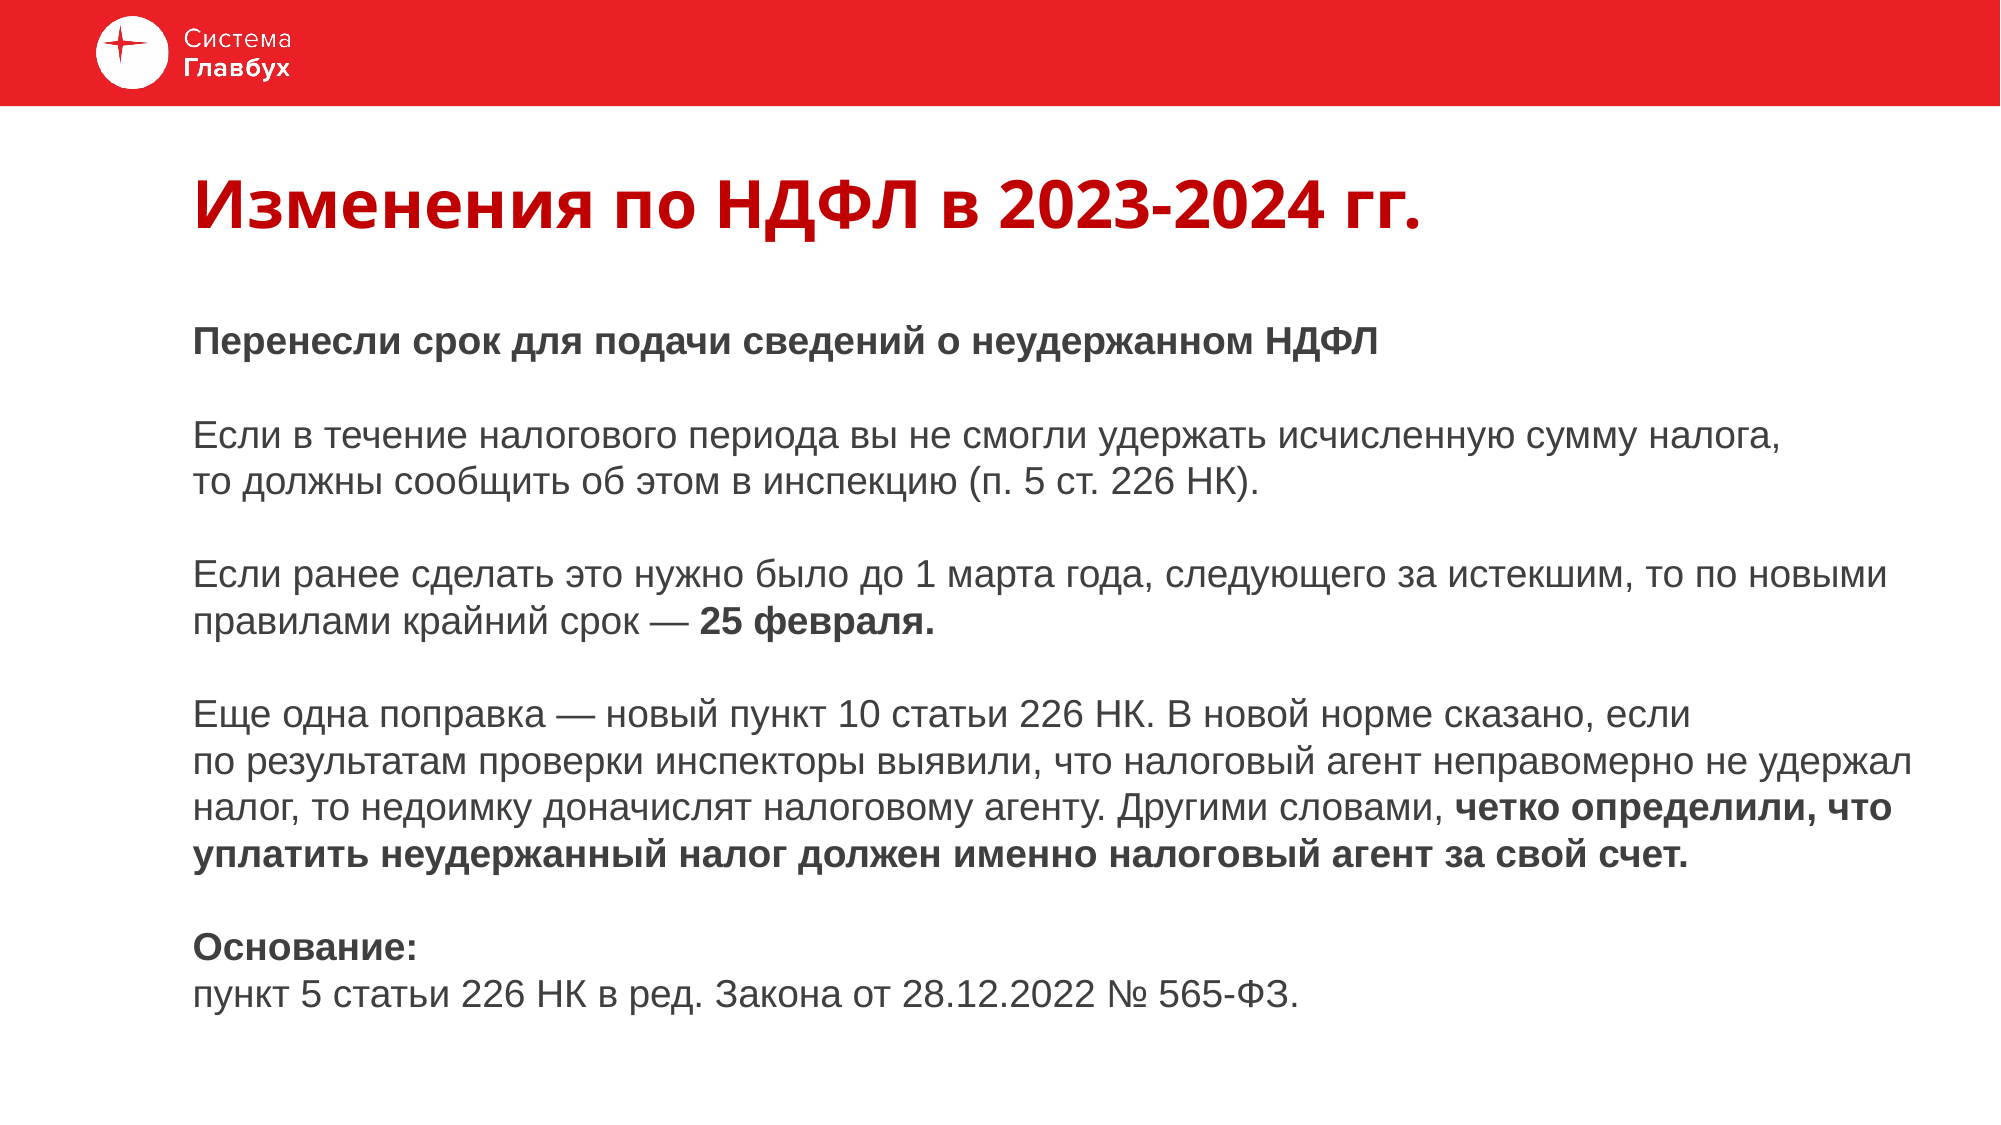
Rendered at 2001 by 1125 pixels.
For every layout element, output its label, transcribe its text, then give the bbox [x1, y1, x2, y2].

text_box Перенесли срок для подачи сведений о неудержанном НДФЛ Если в течение налогового периода вы не смогли удержать исчисленную сумму налога, то должны сообщить об этом в инспекцию (п. 5 ст. 226 НК). Если ранее сделать это нужно было до 1 марта года, следующего за истекшим, то по новыми правилами крайний срок — 25 февраля. Еще одна поправка — новый пункт 10 статьи 226 НК. В новой норме сказано, если по результатам проверки инспекторы выявили, что налоговый агент неправомерно не удержал налог, то недоимку доначислят налоговому агенту. Другими словами, четко определили, что уплатить неудержанный налог должен именно налоговый агент за свой счет. Основание: пункт 5 статьи 226 НК в ред. Закона от 28.12.2022 № 565-ФЗ. [177, 308, 1966, 1116]
picture [96, 16, 290, 89]
title Изменения по НДФЛ в 2023-2024 гг. [177, 163, 1903, 308]
